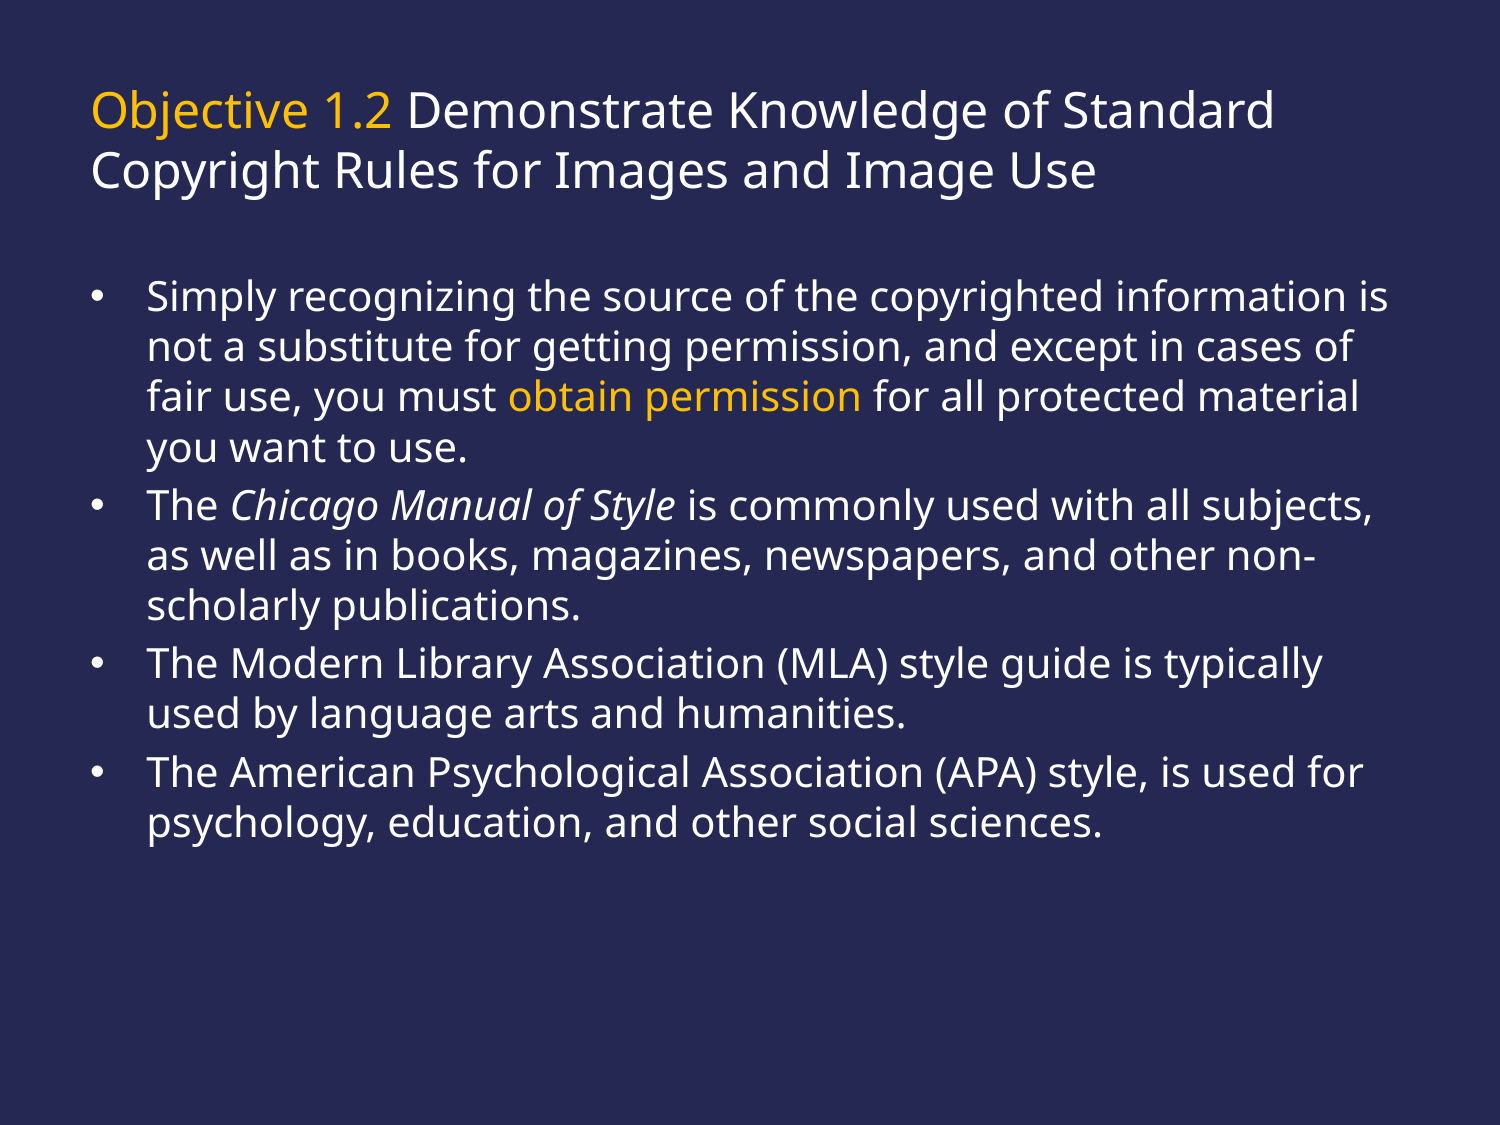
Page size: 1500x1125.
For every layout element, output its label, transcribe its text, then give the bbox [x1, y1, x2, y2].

title Objective 1.2 Demonstrate Knowledge of Standard Copyright Rules for Images and Image Use [75, 45, 1425, 233]
list Simply recognizing the source of the copyrighted information is not a substitute for getting permission, and except in cases of fair use, you must obtain permission for all protected material you want to use. The Chicago Manual of Style is commonly used with all subjects, as well as in books, magazines, newspapers, and other non-scholarly publications. The Modern Library Association (MLA) style guide is typically used by language arts and humanities. The American Psychological Association (APA) style, is used for psychology, education, and other social sciences. [75, 262, 1425, 1005]
